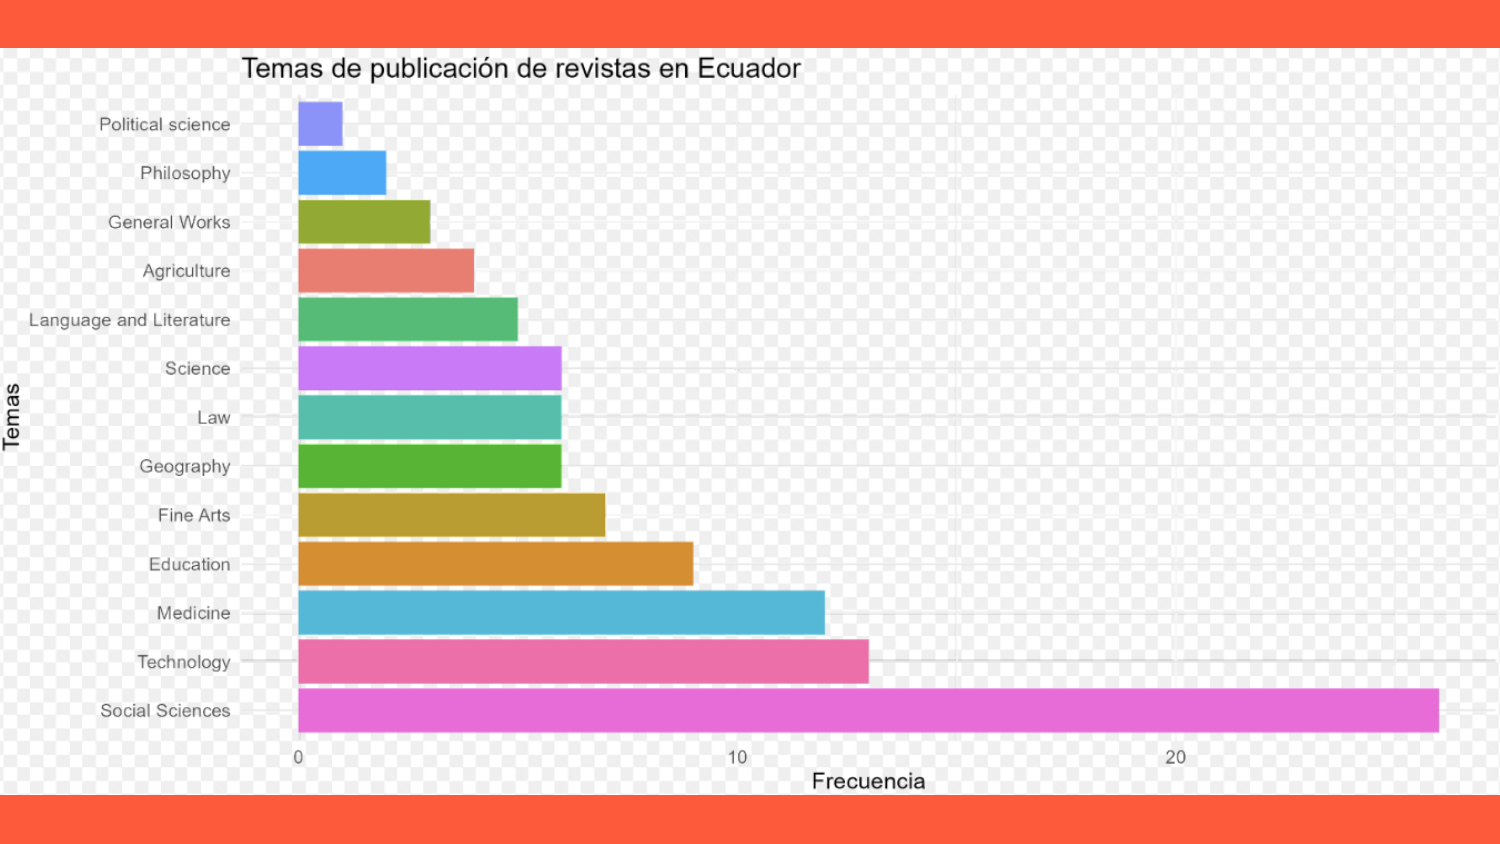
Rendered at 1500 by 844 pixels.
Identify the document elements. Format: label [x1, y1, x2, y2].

picture [0, 48, 1500, 796]
